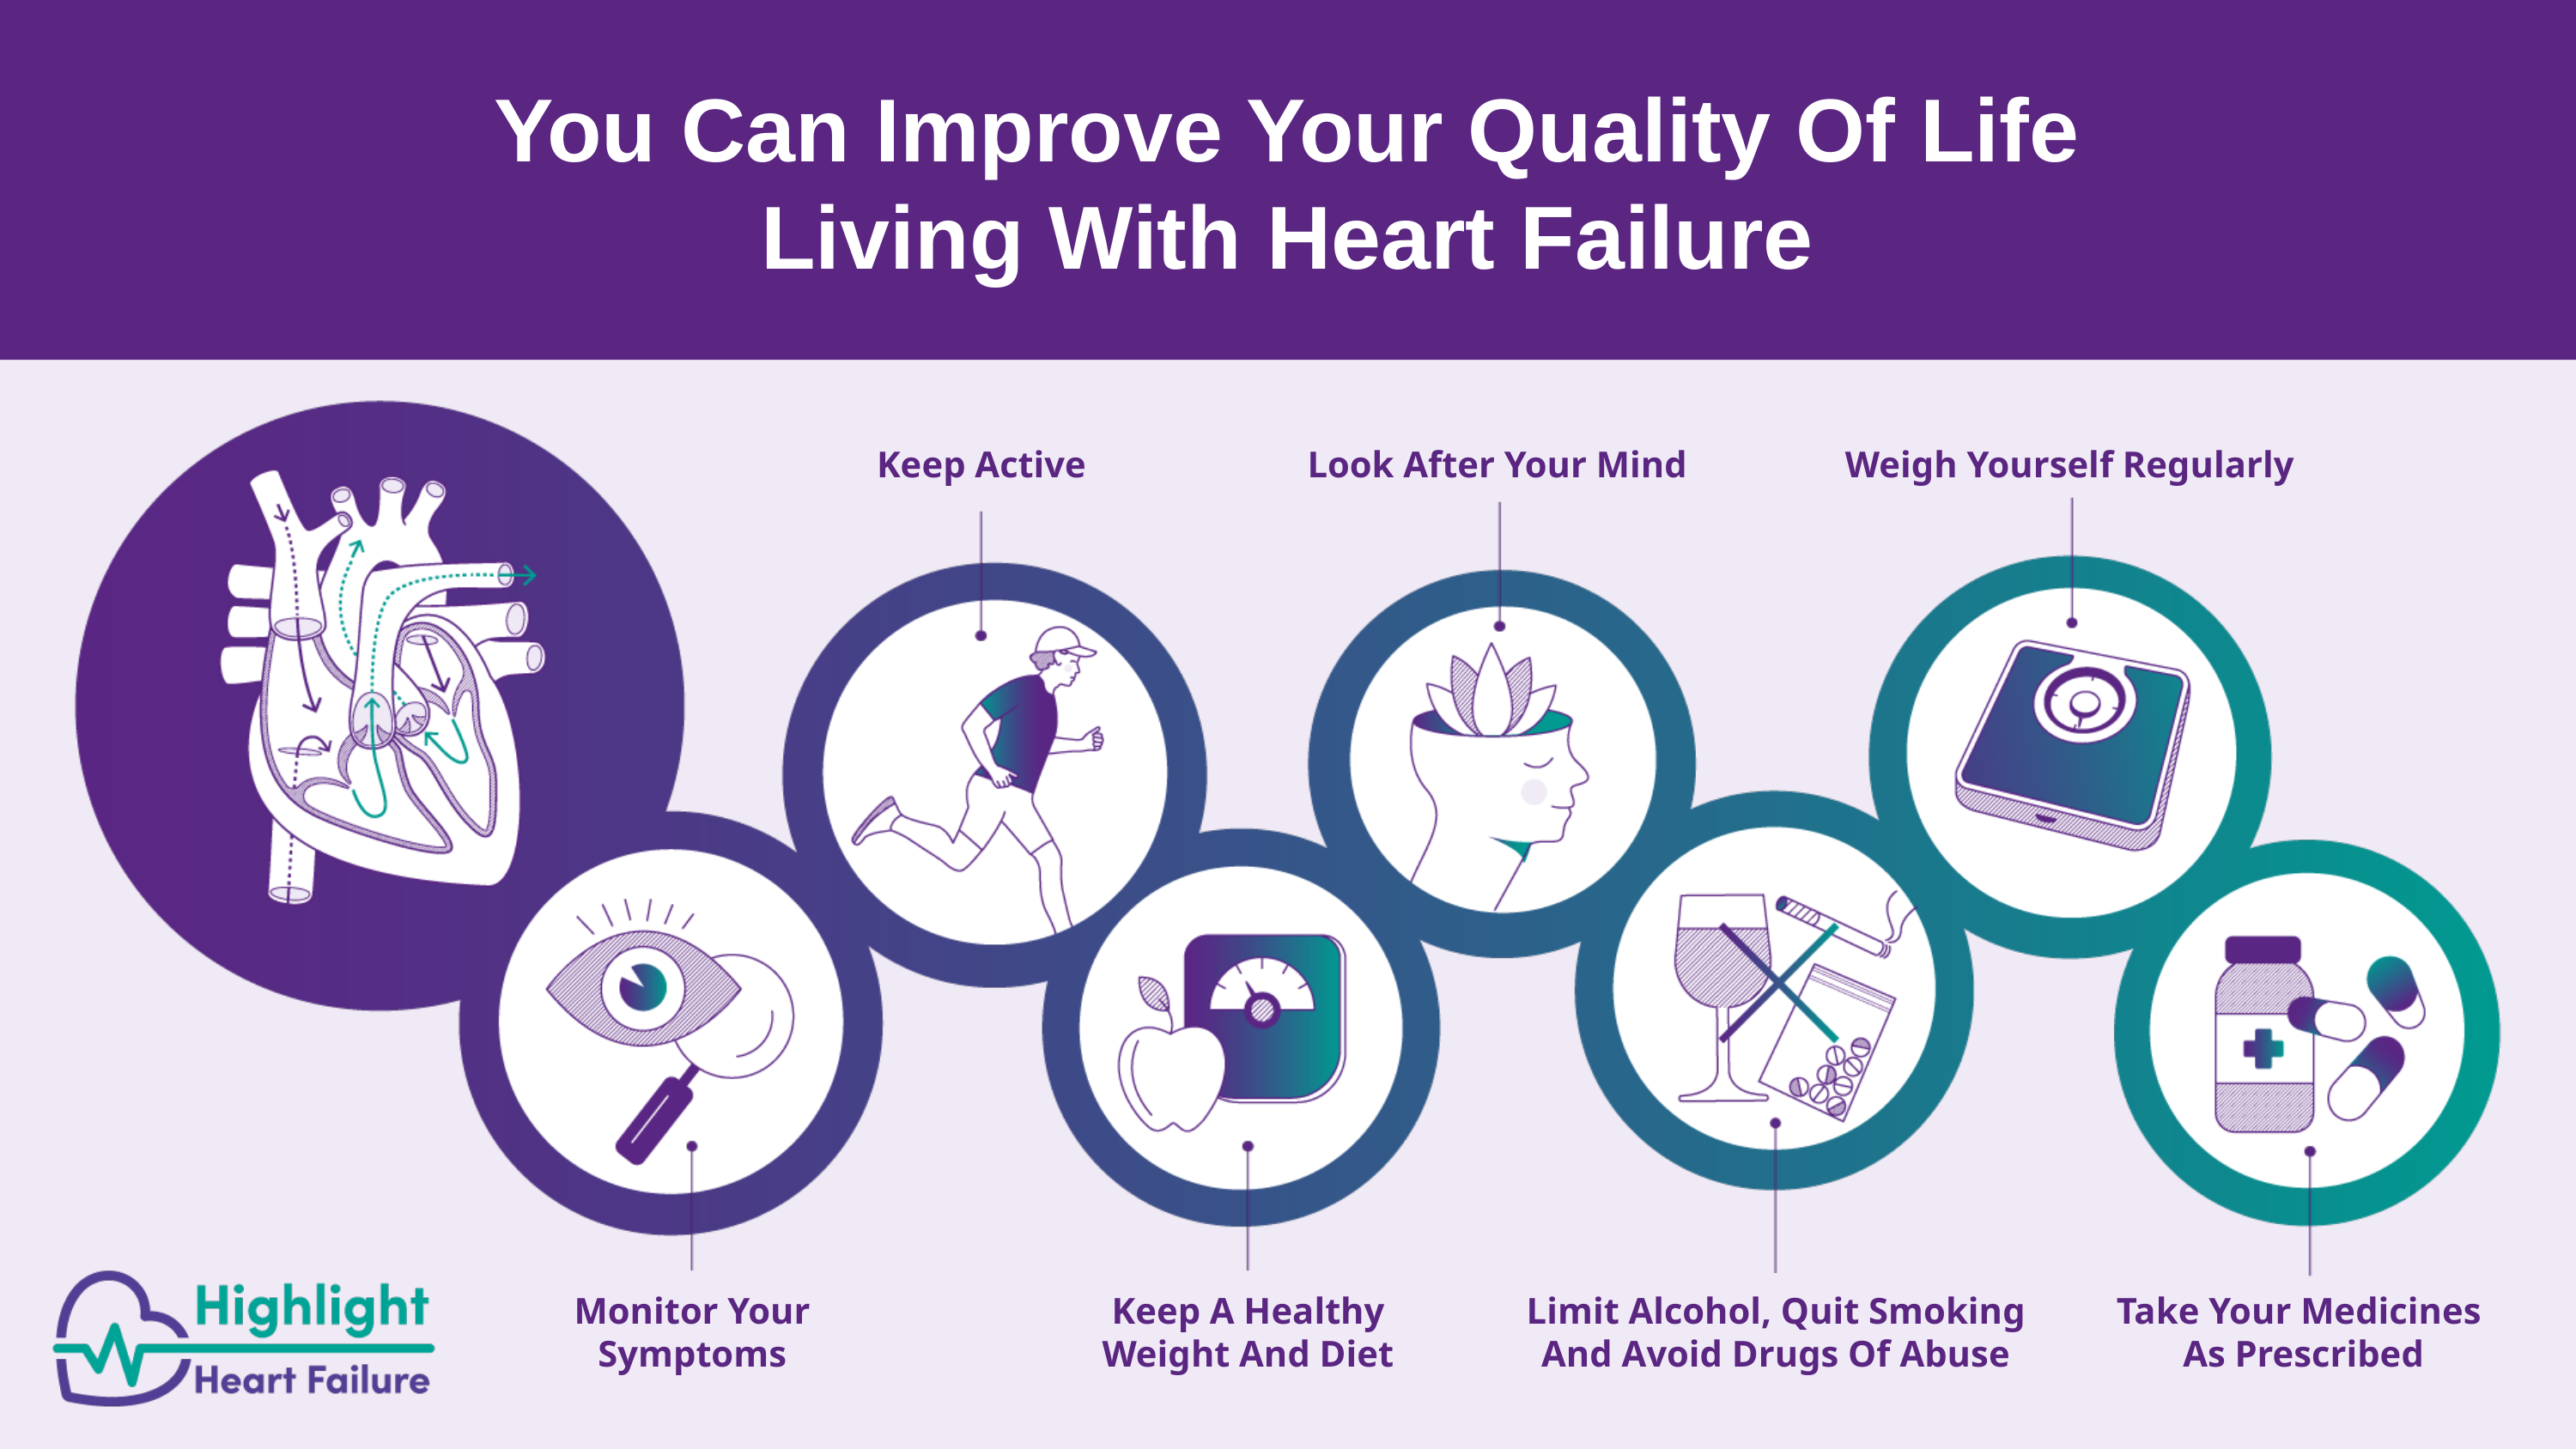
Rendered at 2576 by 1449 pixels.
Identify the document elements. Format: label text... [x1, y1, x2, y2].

picture [0, 213, 2576, 1422]
text_box You Can Improve Your Quality Of Life Living With Heart Failure [0, 0, 2576, 213]
